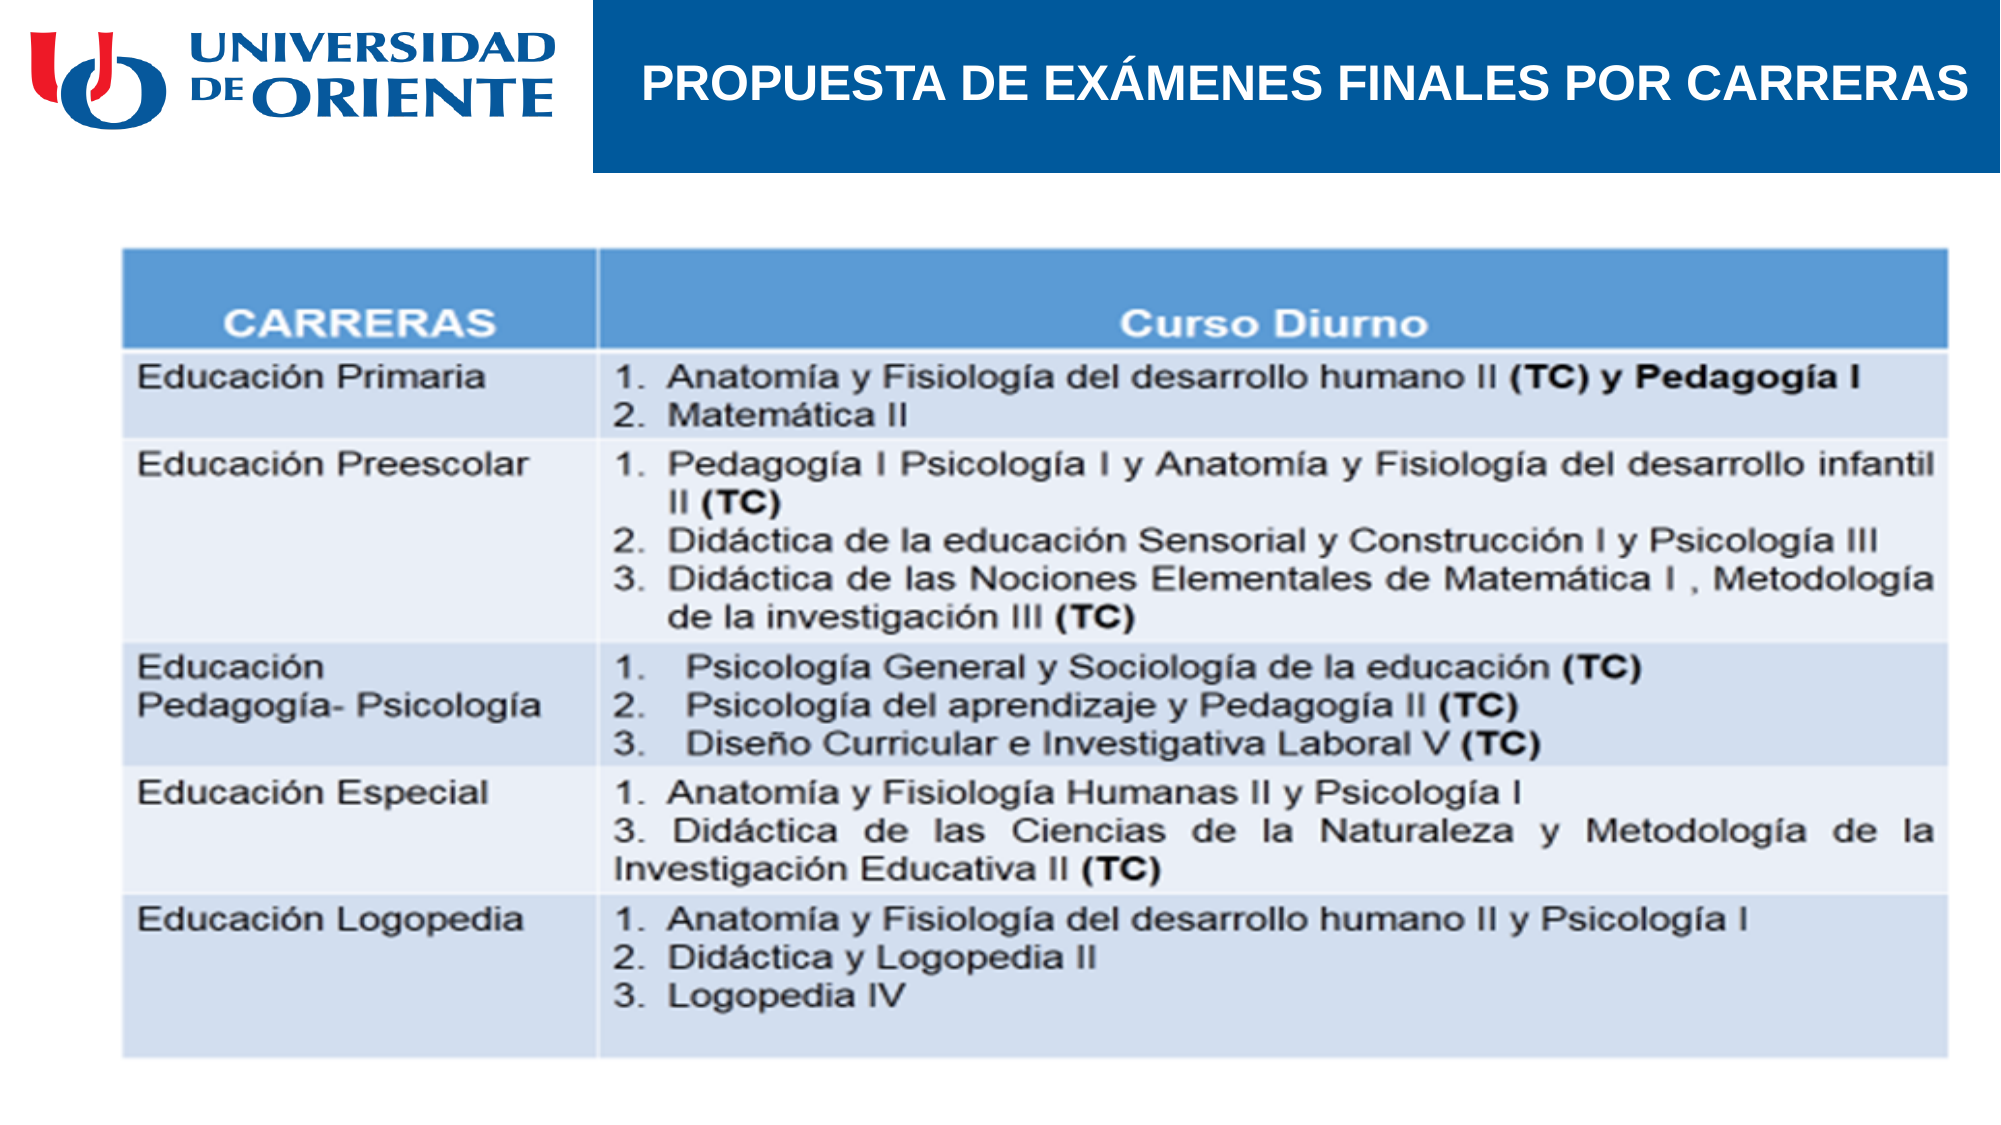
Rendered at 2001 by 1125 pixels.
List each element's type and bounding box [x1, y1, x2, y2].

text_box [0, 0, 2000, 173]
picture [65, 225, 2000, 1086]
